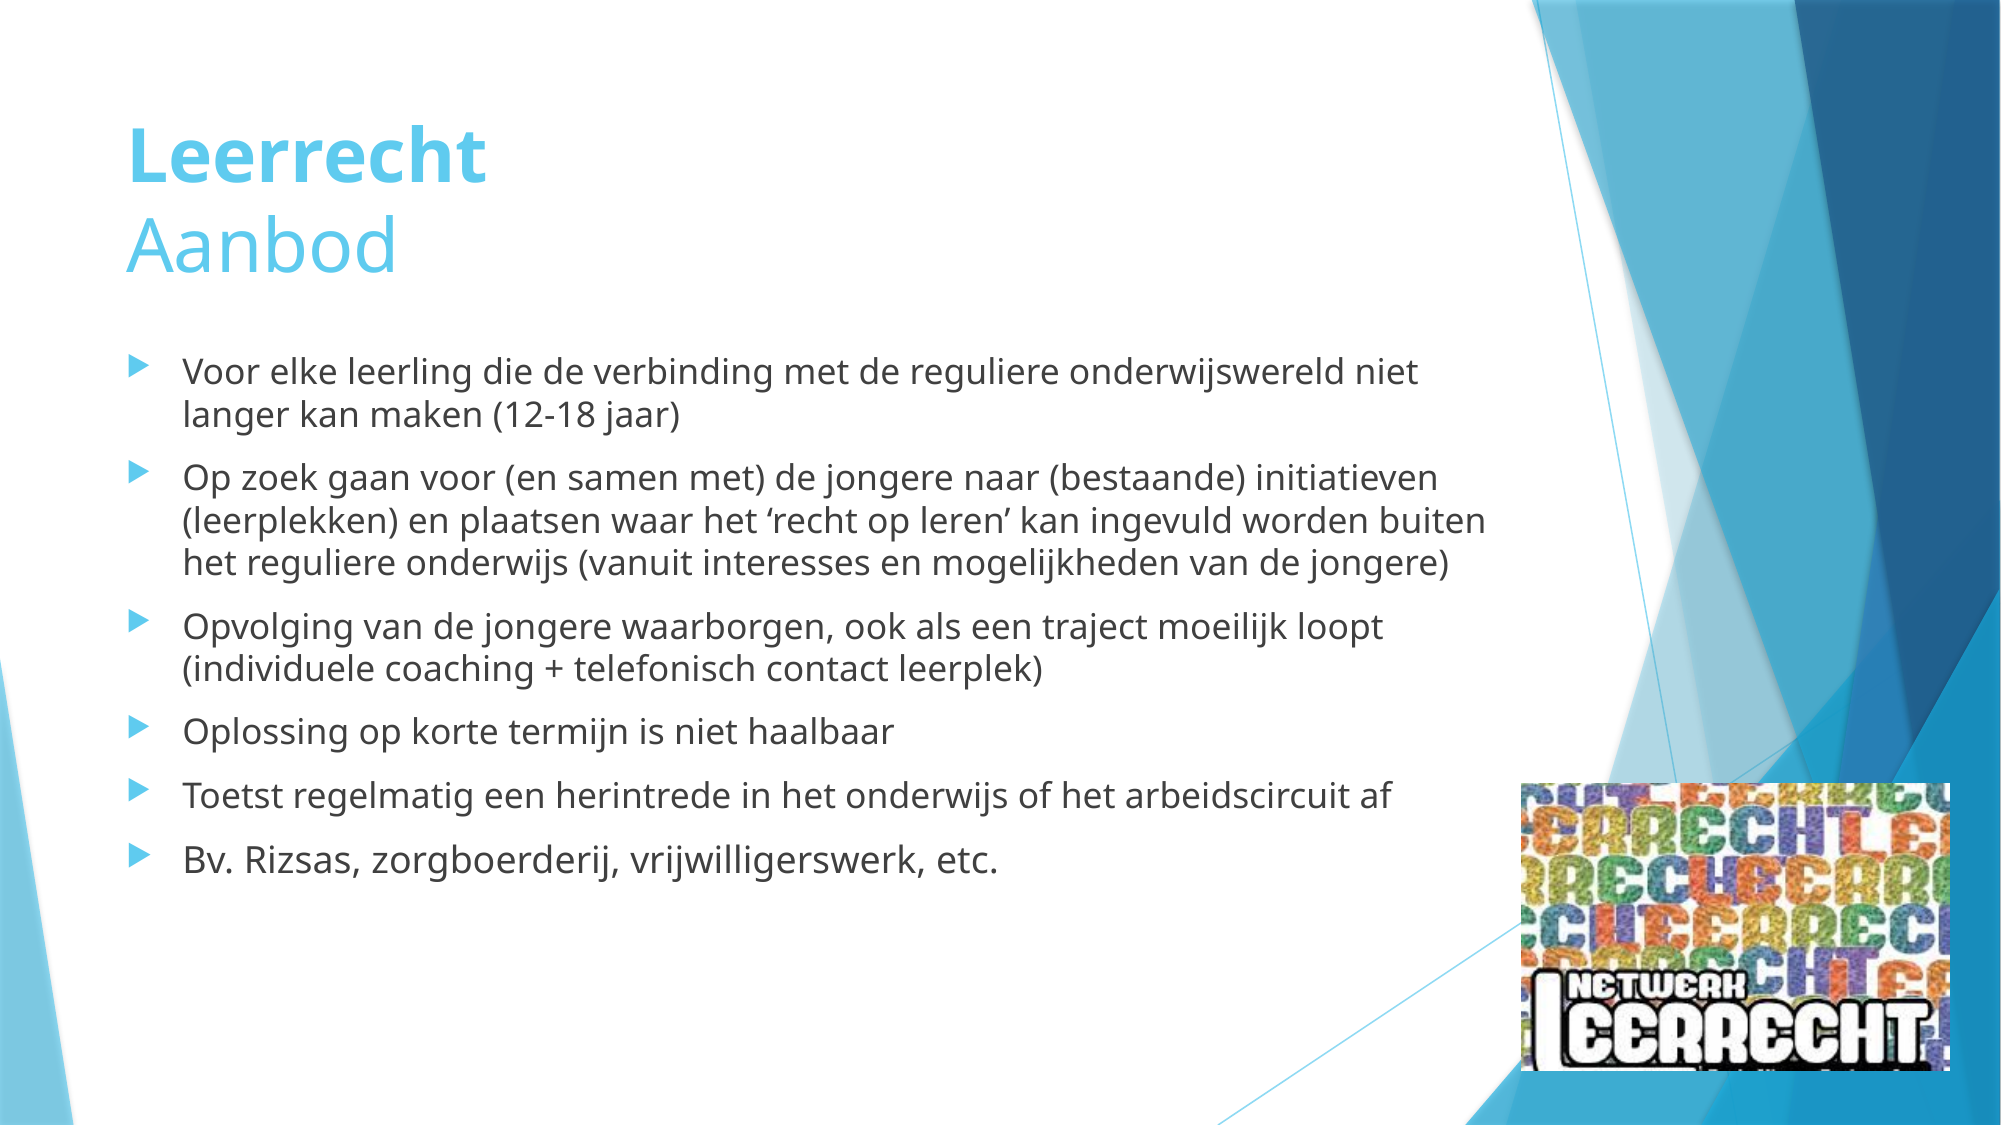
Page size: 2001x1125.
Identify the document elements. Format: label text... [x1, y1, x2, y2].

picture [1520, 782, 1950, 1072]
list Voor elke leerling die de verbinding met de reguliere onderwijswereld niet langer kan maken (12-18 jaar) Op zoek gaan voor (en samen met) de jongere naar (bestaande) initiatieven (leerplekken) en plaatsen waar het ‘recht op leren’ kan ingevuld worden buiten het reguliere onderwijs (vanuit interesses en mogelijkheden van de jongere) Opvolging van de jongere waarborgen, ook als een traject moeilijk loopt (individuele coaching + telefonisch contact leerplek) Oplossing op korte termijn is niet haalbaar Toetst regelmatig een herintrede in het onderwijs of het arbeidscircuit af Bv. Rizsas, zorgboerderij, vrijwilligerswerk, etc. [111, 341, 1522, 979]
title Leerrecht Aanbod [111, 99, 1522, 317]
